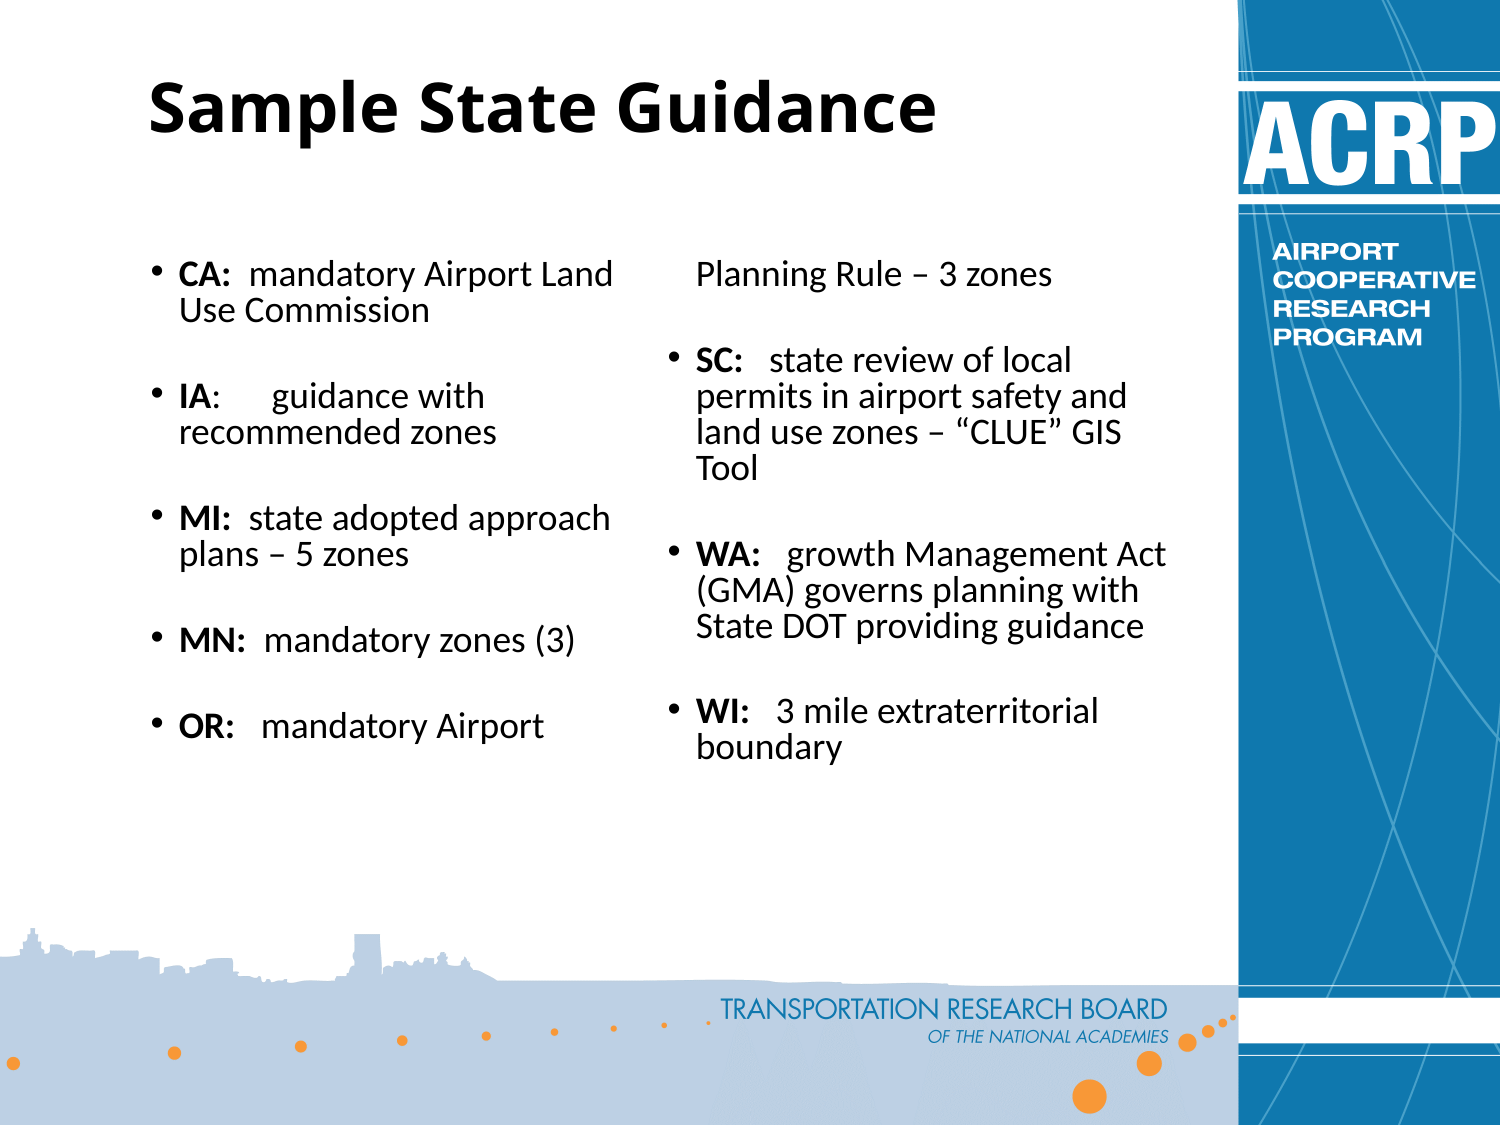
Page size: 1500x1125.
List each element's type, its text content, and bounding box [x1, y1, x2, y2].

picture [0, 0, 1500, 1125]
list CA: mandatory Airport Land Use Commission IA: guidance with recommended zones MI: state adopted approach plans – 5 zones MN: mandatory zones (3) OR: mandatory Airport Planning Rule – 3 zones SC: state review of local permits in airport safety and land use zones – “CLUE” GIS Tool WA: growth Management Act (GMA) governs planning with State DOT providing guidance WI: 3 mile extraterritorial boundary [135, 249, 1200, 600]
slide_number 33 [1059, 1042, 1397, 1103]
title Sample State Guidance [133, 46, 1215, 257]
